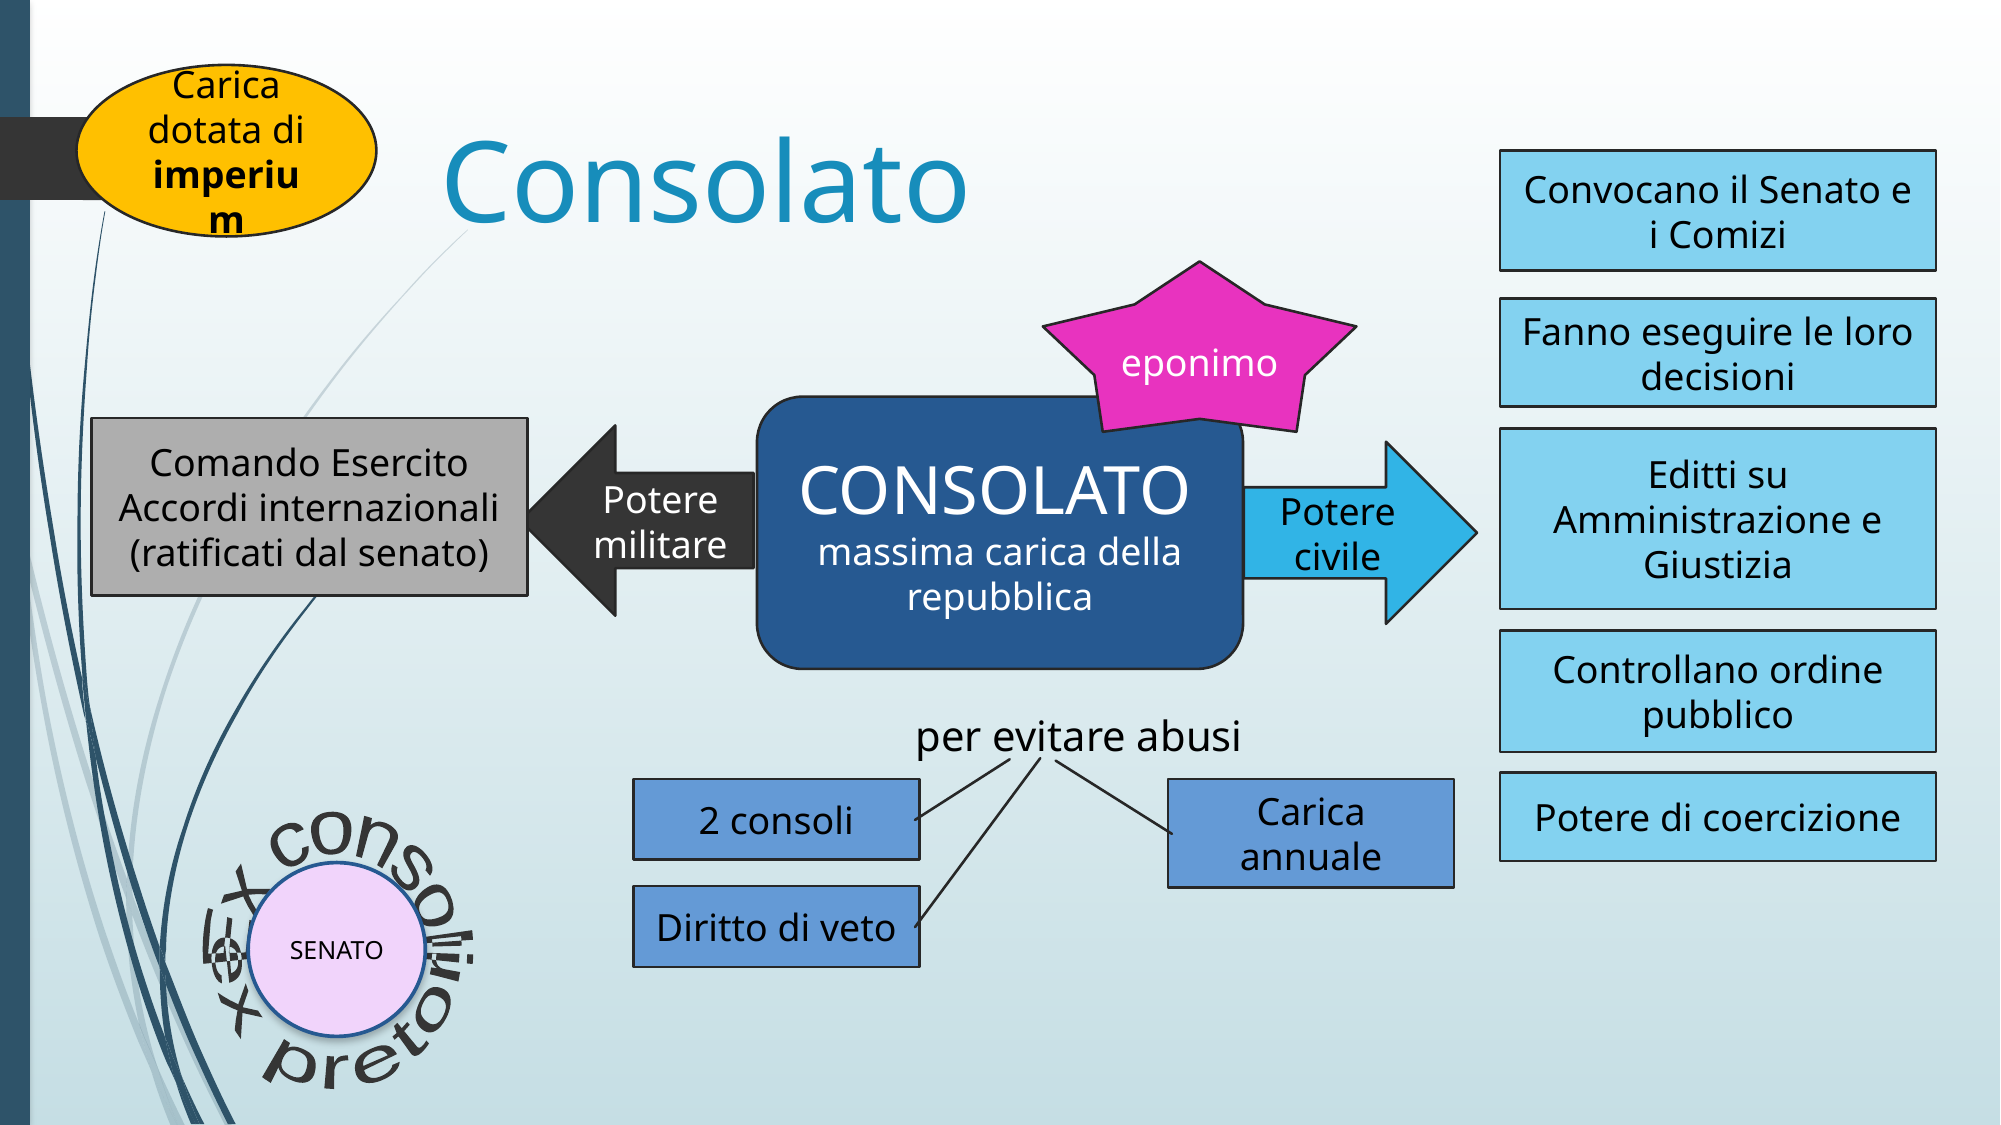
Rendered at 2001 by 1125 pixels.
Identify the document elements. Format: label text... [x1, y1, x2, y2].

text_box per evitare abusi [867, 677, 1291, 768]
text_box CONSOLATO massima carica della repubblica [755, 395, 1245, 671]
title Consolato [425, 102, 1888, 313]
text_box Carica dotata di imperium [75, 63, 378, 238]
text_box Editti su Amministrazione e Giustizia [1499, 427, 1937, 610]
text_box Controllano ordine pubblico [1499, 629, 1937, 753]
text_box Diritto di veto [632, 757, 1042, 968]
text_box Potere militare [529, 424, 755, 617]
text_box eponimo [1041, 260, 1358, 434]
text_box Potere civile [1242, 440, 1479, 626]
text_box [199, 796, 474, 1103]
text_box Convocano il Senato e i Comizi [1499, 149, 1937, 272]
text_box Carica annuale [1064, 768, 1455, 889]
text_box Fanno eseguire le loro decisioni [1499, 297, 1937, 408]
text_box Comando Esercito Accordi internazionali (ratificati dal senato) [90, 417, 529, 597]
text_box Potere di coercizione [1499, 771, 1937, 862]
text_box 2 consoli [632, 758, 1011, 861]
